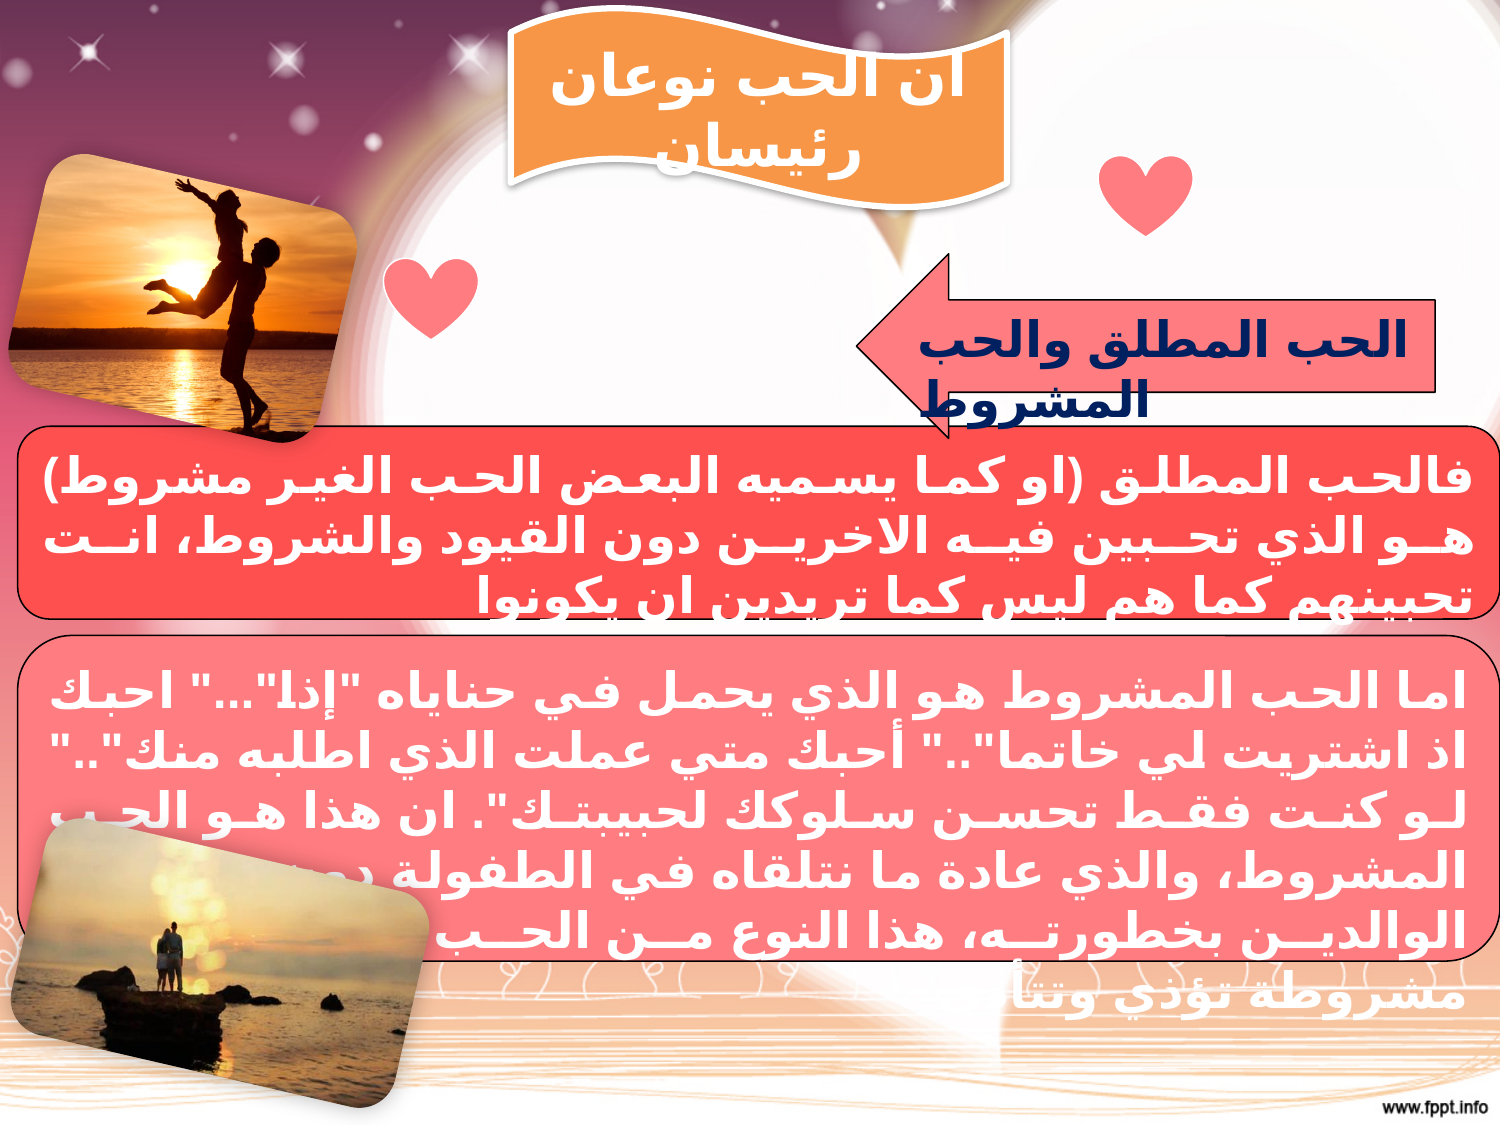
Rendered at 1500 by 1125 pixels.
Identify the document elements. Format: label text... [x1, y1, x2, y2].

text_box [383, 258, 479, 340]
picture [0, 0, 1500, 1125]
text_box فالحب المطلق (او كما يسميه البعض الحب الغير مشروط) هو الذي تحبين فيه الاخرين دون القيود والشروط، انت تحبينهم كما هم ليس كما تريدين ان يكونوا [17, 426, 1500, 620]
text_box [1098, 155, 1194, 238]
text_box ان الحب نوعان رئيسان [510, 8, 1007, 208]
text_box اما الحب المشروط هو الذي يحمل في حناياه "إذا"..." احبك اذ اشتريت لي خاتما".." أحبك متي عملت الذي اطلبه منك".." لو كنت فقط تحسن سلوكك لحبيبتك". ان هذا هو الحب المشروط، والذي عادة ما نتلقاه في الطفولة دون وعي من الوالدين بخطورته، هذا النوع من الحب ينشئ نفوسا مشروطة تؤذي وتتأذي [17, 635, 1500, 962]
text_box الحب المطلق والحب المشروط [856, 253, 1436, 439]
